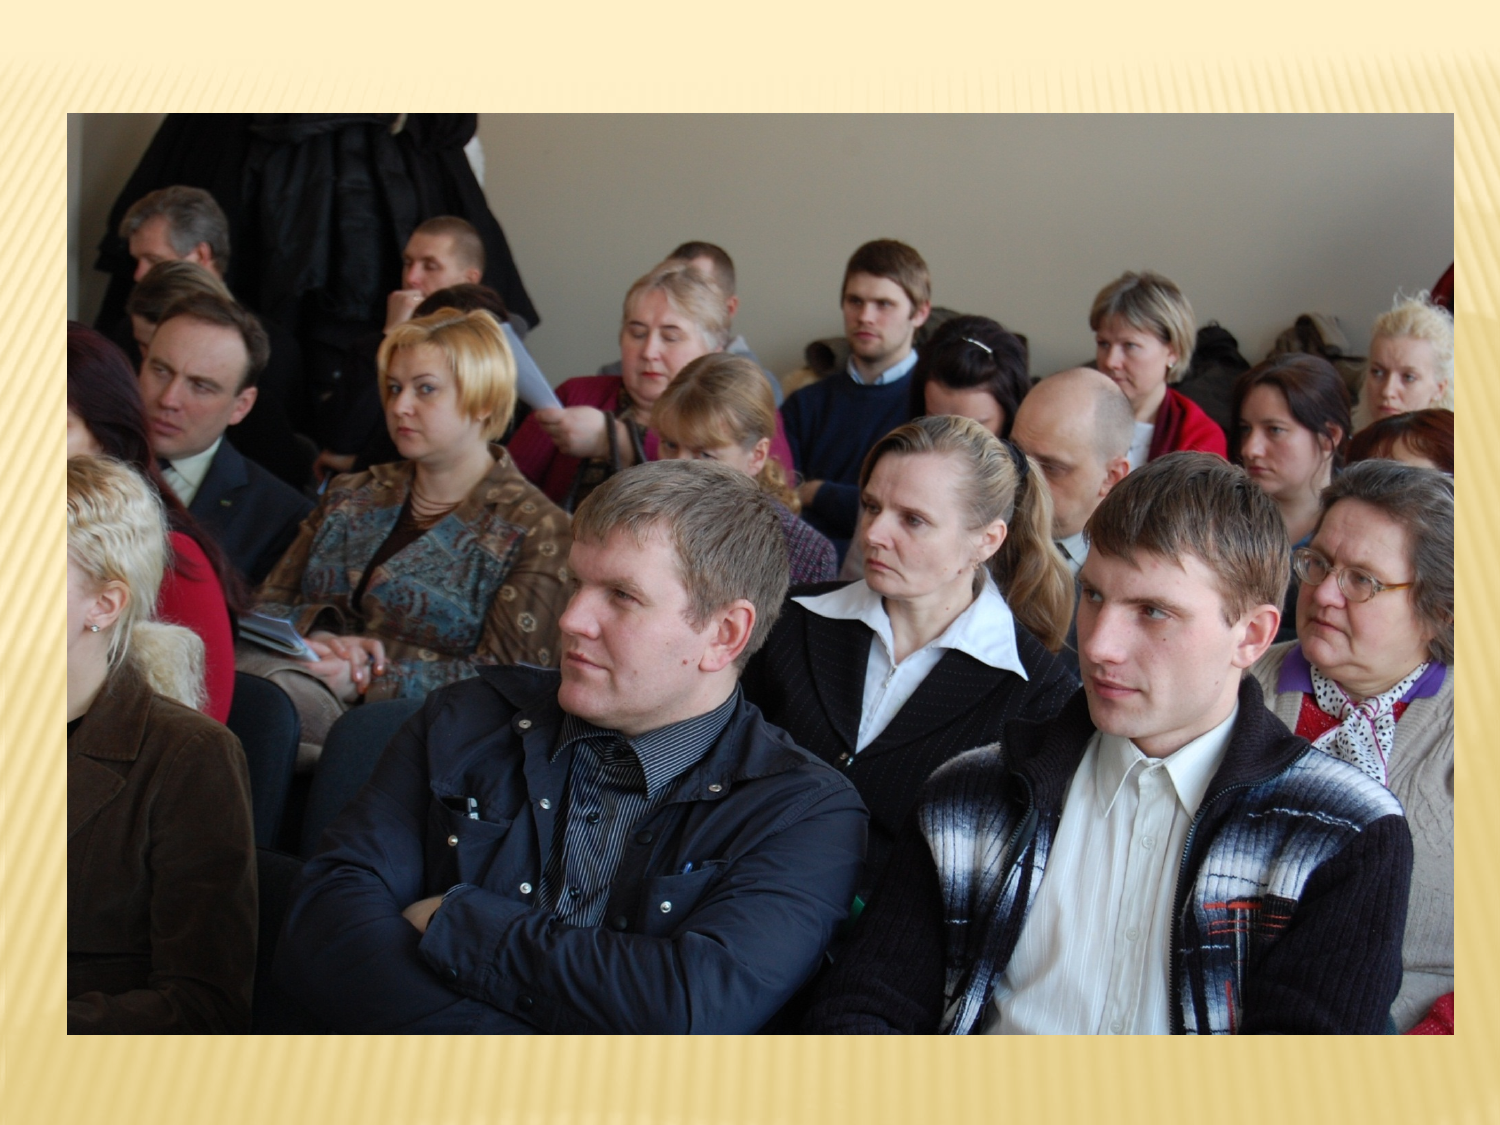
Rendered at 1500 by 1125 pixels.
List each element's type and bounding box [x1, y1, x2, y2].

picture [67, 113, 1454, 1036]
